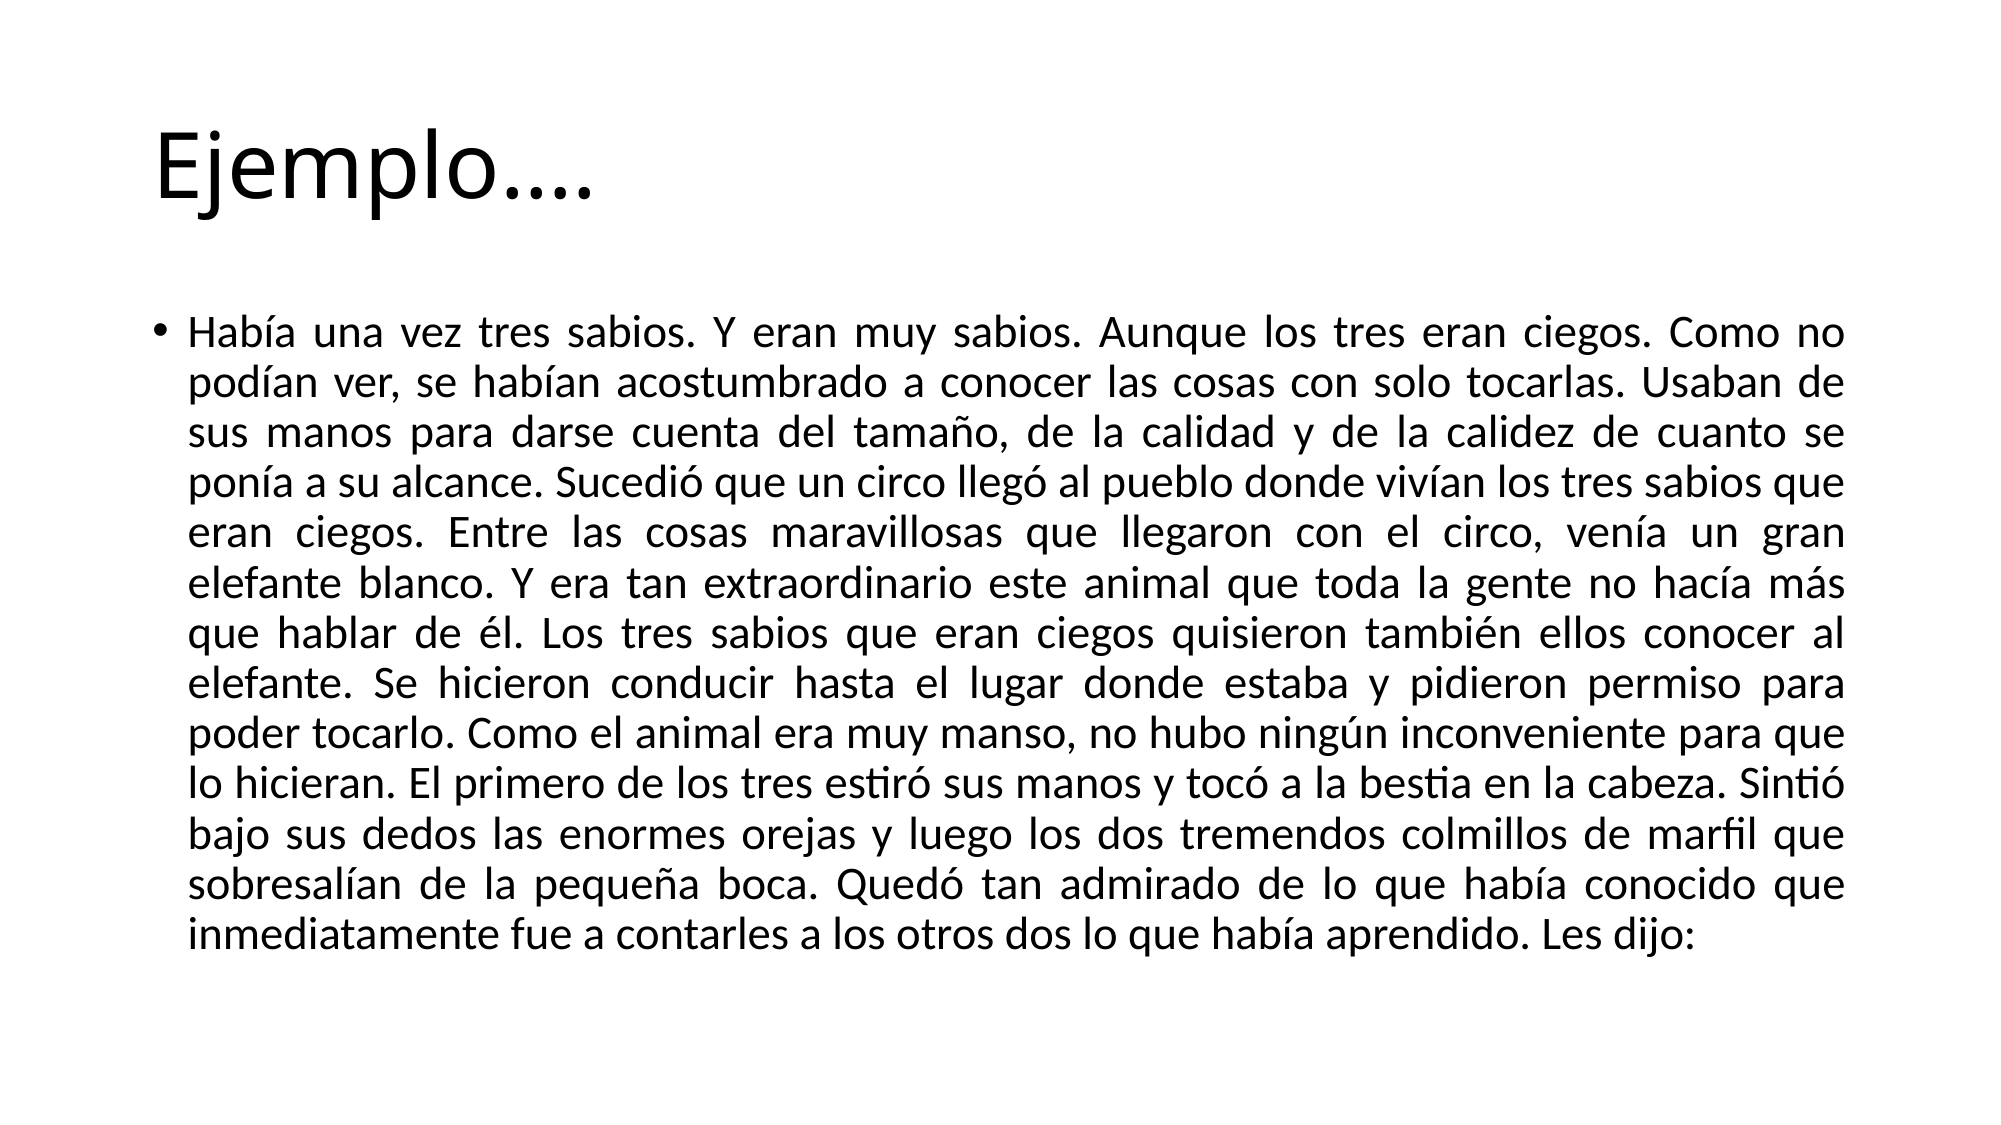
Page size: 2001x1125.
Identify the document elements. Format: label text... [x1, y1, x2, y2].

title Ejemplo…. [137, 59, 1863, 278]
list Había una vez tres sabios. Y eran muy sabios. Aunque los tres eran ciegos. Como no podían ver, se habían acostumbrado a conocer las cosas con solo tocarlas. Usaban de sus manos para darse cuenta del tamaño, de la calidad y de la calidez de cuanto se ponía a su alcance. Sucedió que un circo llegó al pueblo donde vivían los tres sabios que eran ciegos. Entre las cosas maravillosas que llegaron con el circo, venía un gran elefante blanco. Y era tan extraordinario este animal que toda la gente no hacía más que hablar de él. Los tres sabios que eran ciegos quisieron también ellos conocer al elefante. Se hicieron conducir hasta el lugar donde estaba y pidieron permiso para poder tocarlo. Como el animal era muy manso, no hubo ningún inconveniente para que lo hicieran. El primero de los tres estiró sus manos y tocó a la bestia en la cabeza. Sintió bajo sus dedos las enormes orejas y luego los dos tremendos colmillos de marfil que sobresalían de la pequeña boca. Quedó tan admirado de lo que había conocido que inmediatamente fue a contarles a los otros dos lo que había aprendido. Les dijo: [137, 299, 1863, 1014]
